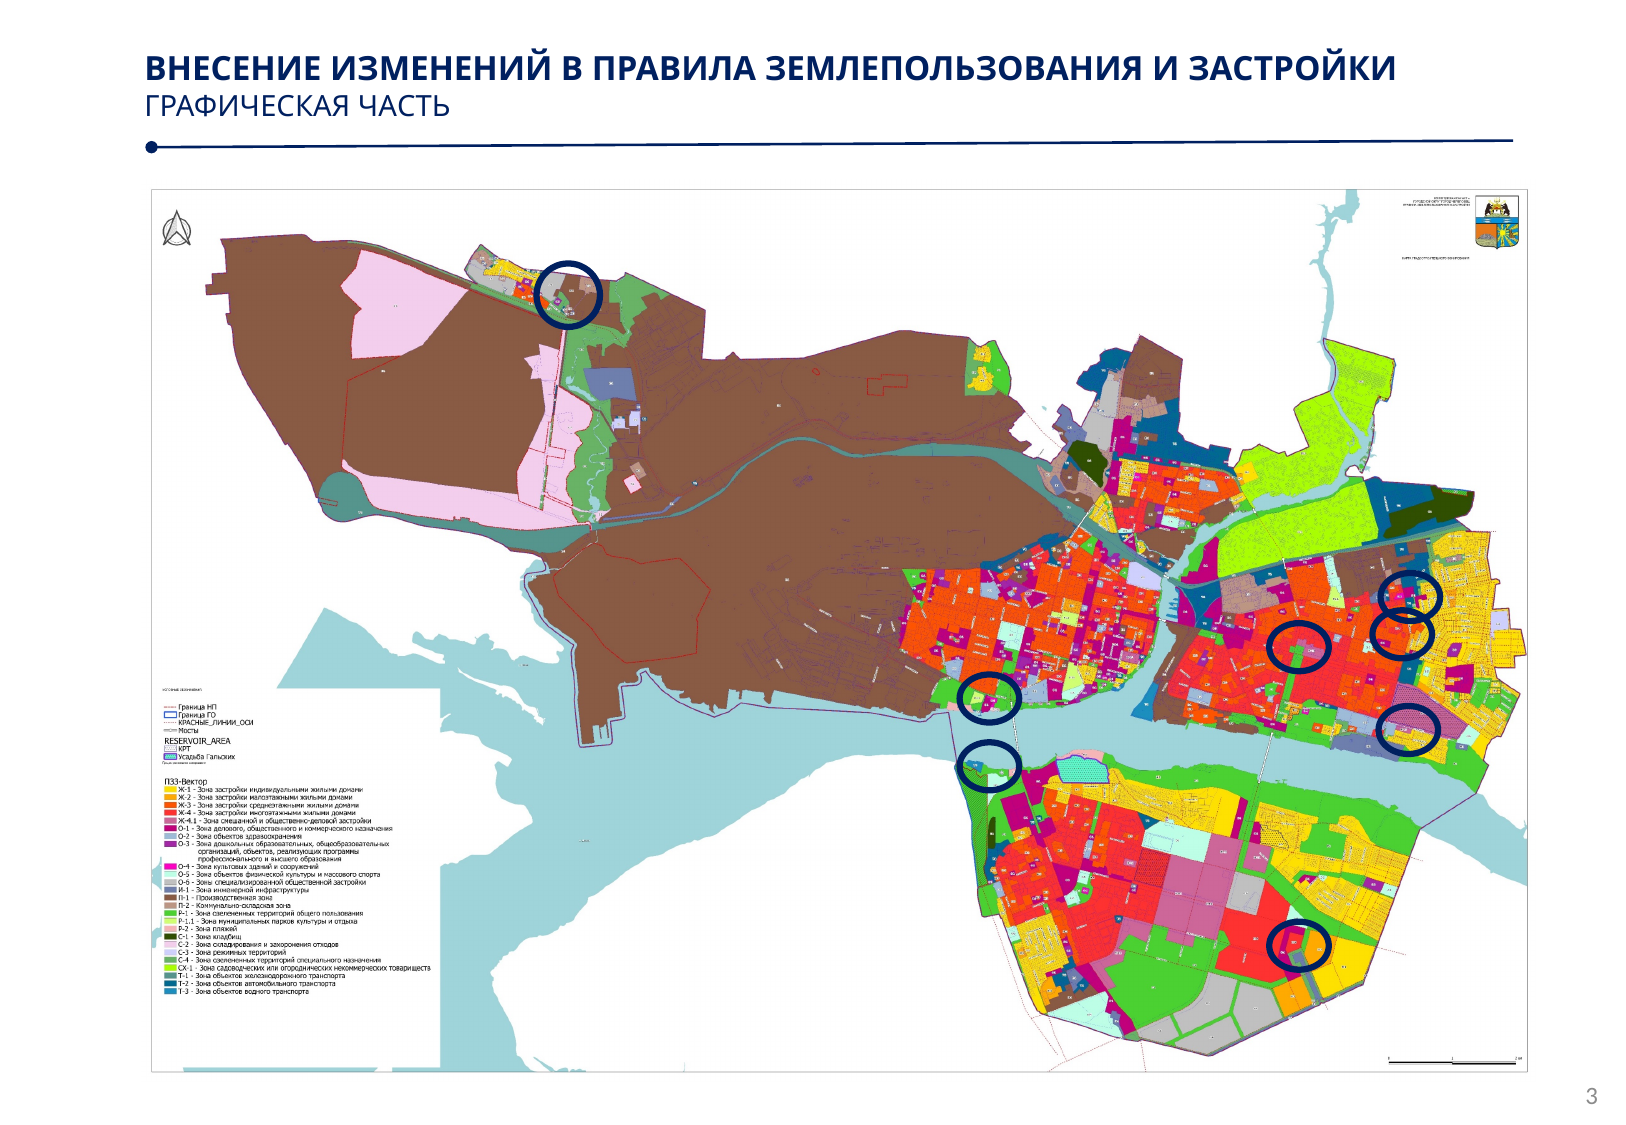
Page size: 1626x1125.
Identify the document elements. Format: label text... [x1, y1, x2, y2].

picture [141, 179, 1536, 1082]
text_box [151, 140, 1514, 148]
slide_number 3 [1247, 1065, 1614, 1125]
text_box ВНЕСЕНИЕ ИЗМЕНЕНИЙ В ПРАВИЛА ЗЕМЛЕПОЛЬЗОВАНИЯ И ЗАСТРОЙКИ ГРАФИЧЕСКАЯ ЧАСТЬ [129, 39, 1543, 122]
